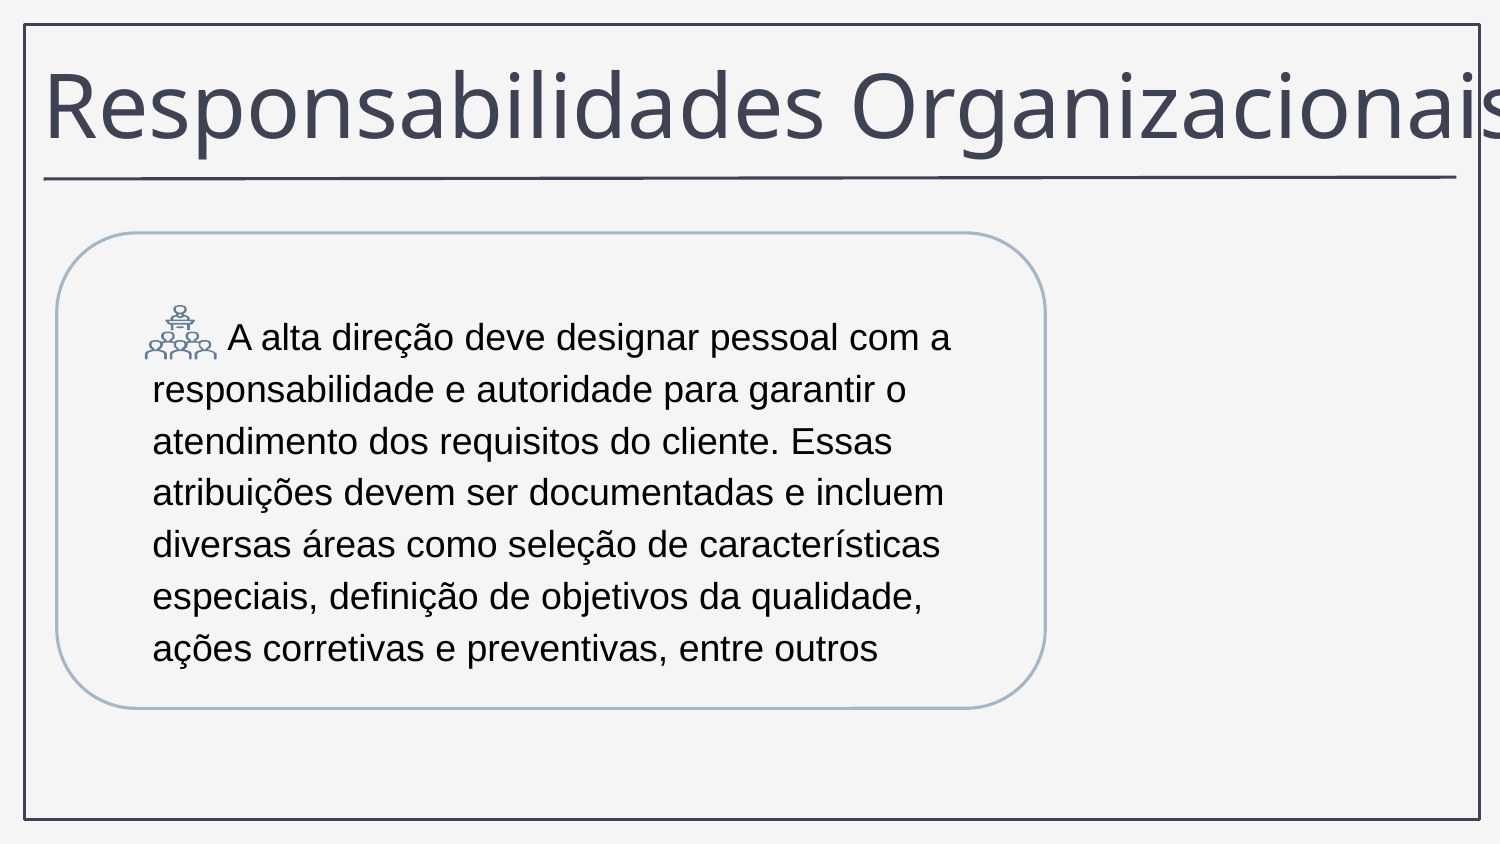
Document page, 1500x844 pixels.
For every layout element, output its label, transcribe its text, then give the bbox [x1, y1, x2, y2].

text_box A alta direção deve designar pessoal com a responsabilidade e autoridade para garantir o atendimento dos requisitos do cliente. Essas atribuições devem ser documentadas e incluem diversas áreas como seleção de características especiais, definição de objetivos da qualidade, ações corretivas e preventivas, entre outros [137, 291, 1002, 684]
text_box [43, 176, 1457, 180]
title Responsabilidades Organizacionais [27, 34, 1500, 162]
text_box [56, 232, 1046, 709]
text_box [144, 304, 217, 360]
